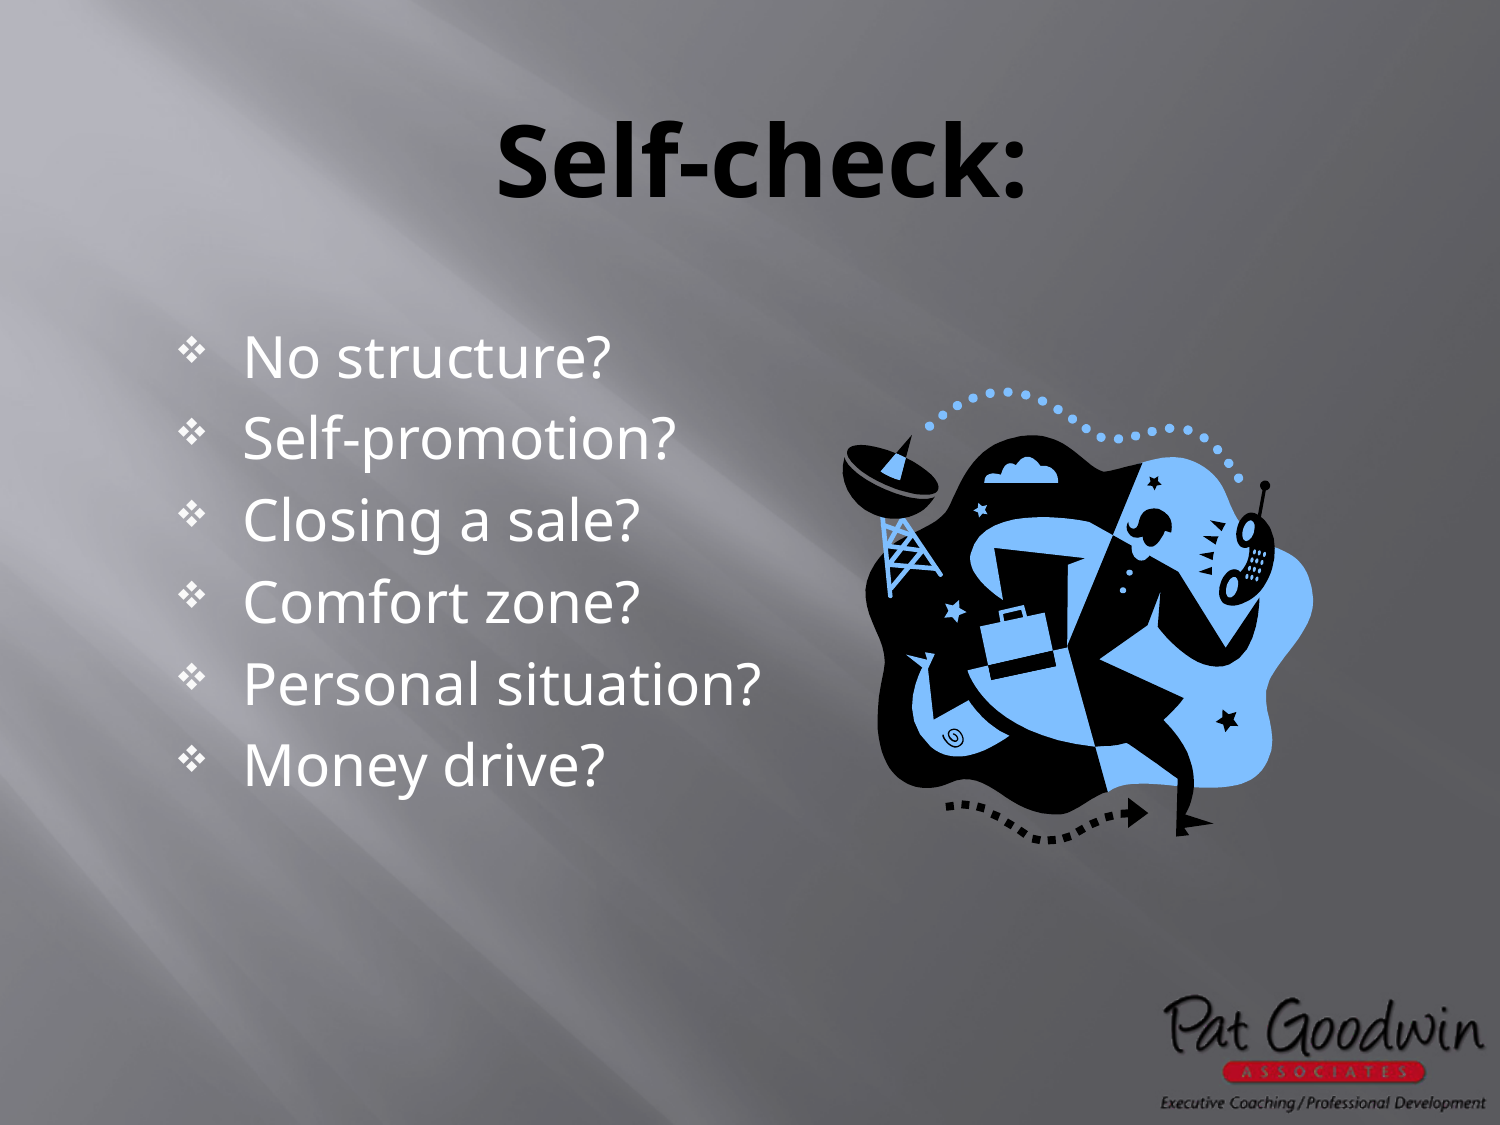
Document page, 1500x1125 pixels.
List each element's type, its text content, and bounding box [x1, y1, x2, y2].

list No structure? Self-promotion? Closing a sale? Comfort zone? Personal situation? Money drive? [137, 312, 782, 1001]
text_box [837, 387, 1318, 845]
picture [1155, 992, 1493, 1118]
title Self-check: [75, 40, 1451, 275]
